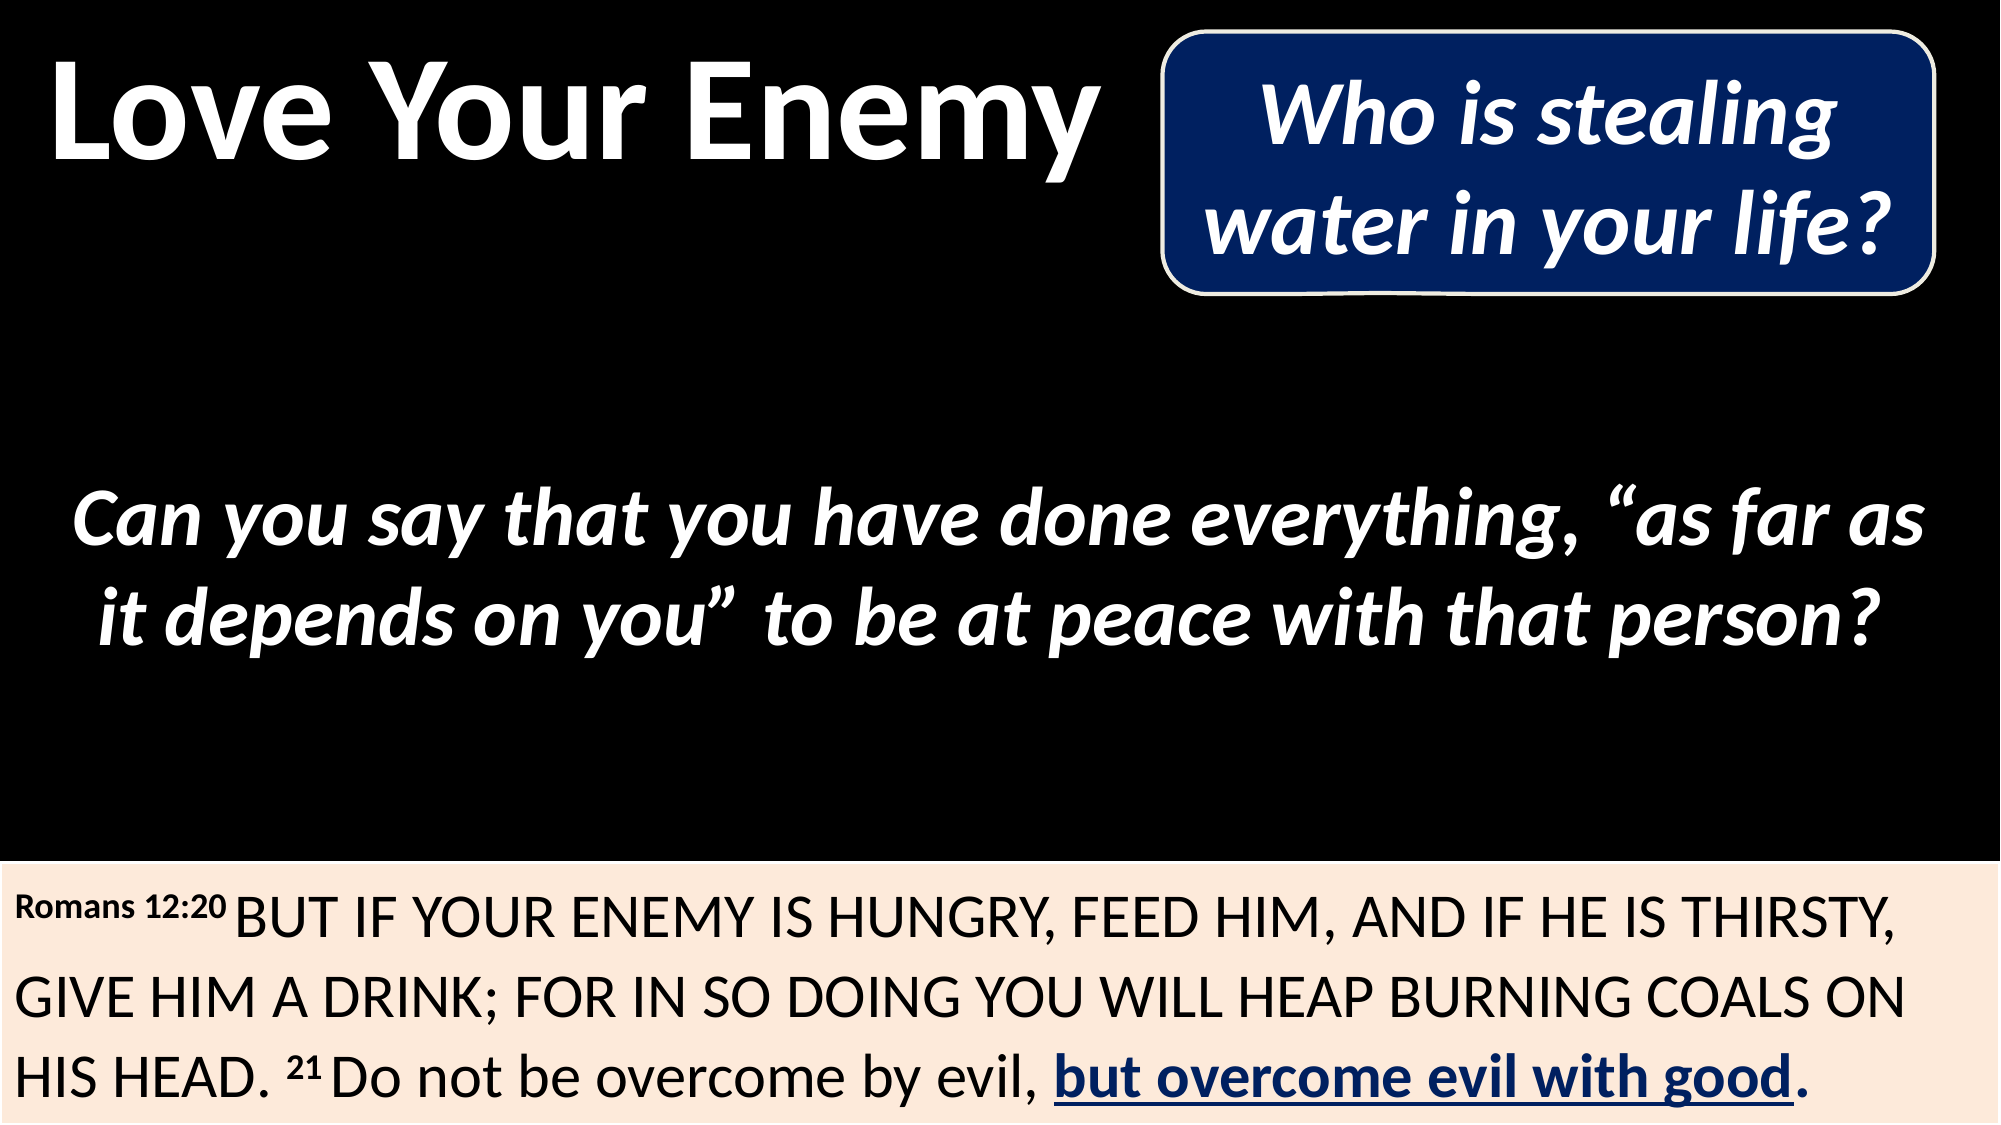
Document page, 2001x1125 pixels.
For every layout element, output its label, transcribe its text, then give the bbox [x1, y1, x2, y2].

text_box Who is stealing water in your life? [1160, 29, 1937, 297]
text_box Can you say that you have done everything, “as far as it depends on you” to be at peace with that person? [29, 417, 1971, 708]
text_box Love Your Enemy [0, 0, 2000, 202]
text_box Romans 12:20 But if your enemy is hungry, feed him, and if he is thirsty, give him a drink; for in so doing you will heap burning coals on his head. 21 Do not be overcome by evil, but overcome evil with good. [0, 860, 2000, 1125]
